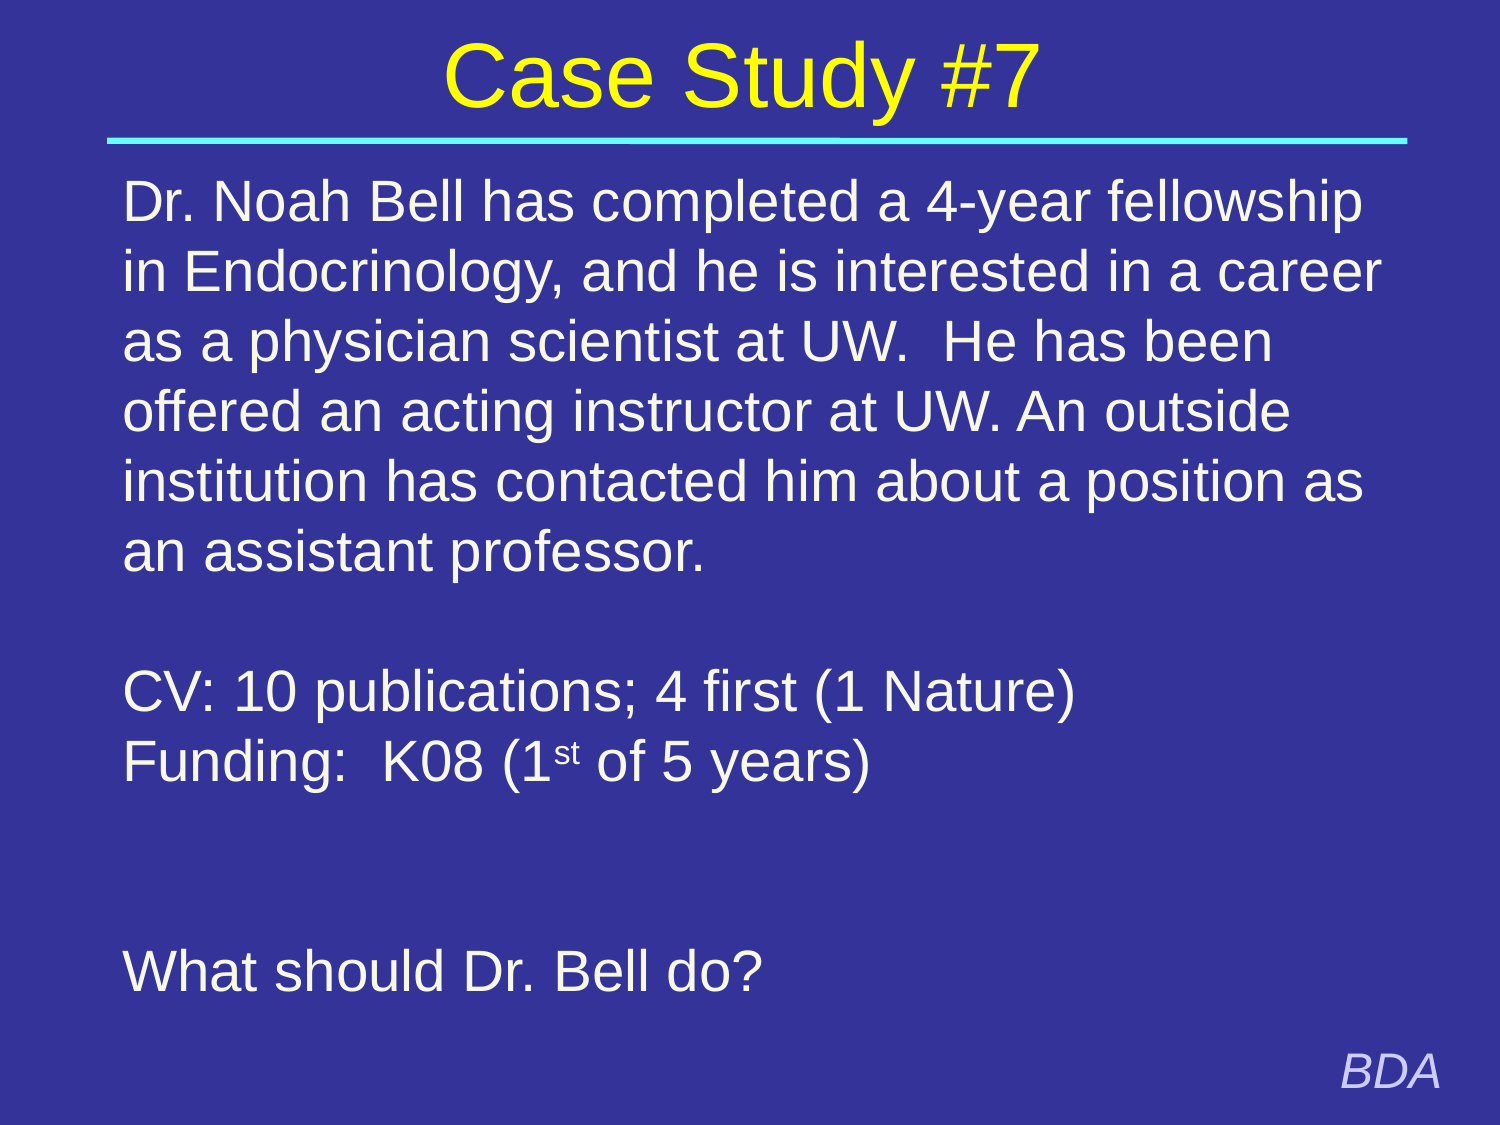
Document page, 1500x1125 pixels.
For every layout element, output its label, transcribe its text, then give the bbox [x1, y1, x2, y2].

title Case Study #7 [0, 0, 1500, 165]
text_box BDA [1325, 1031, 1500, 1106]
text_box Dr. Noah Bell has completed a 4-year fellowship in Endocrinology, and he is interested in a career as a physician scientist at UW. He has been offered an acting instructor at UW. An outside institution has contacted him about a position as an assistant professor. CV: 10 publications; 4 first (1 Nature) Funding: K08 (1st of 5 years) What should Dr. Bell do? [107, 156, 1408, 1011]
